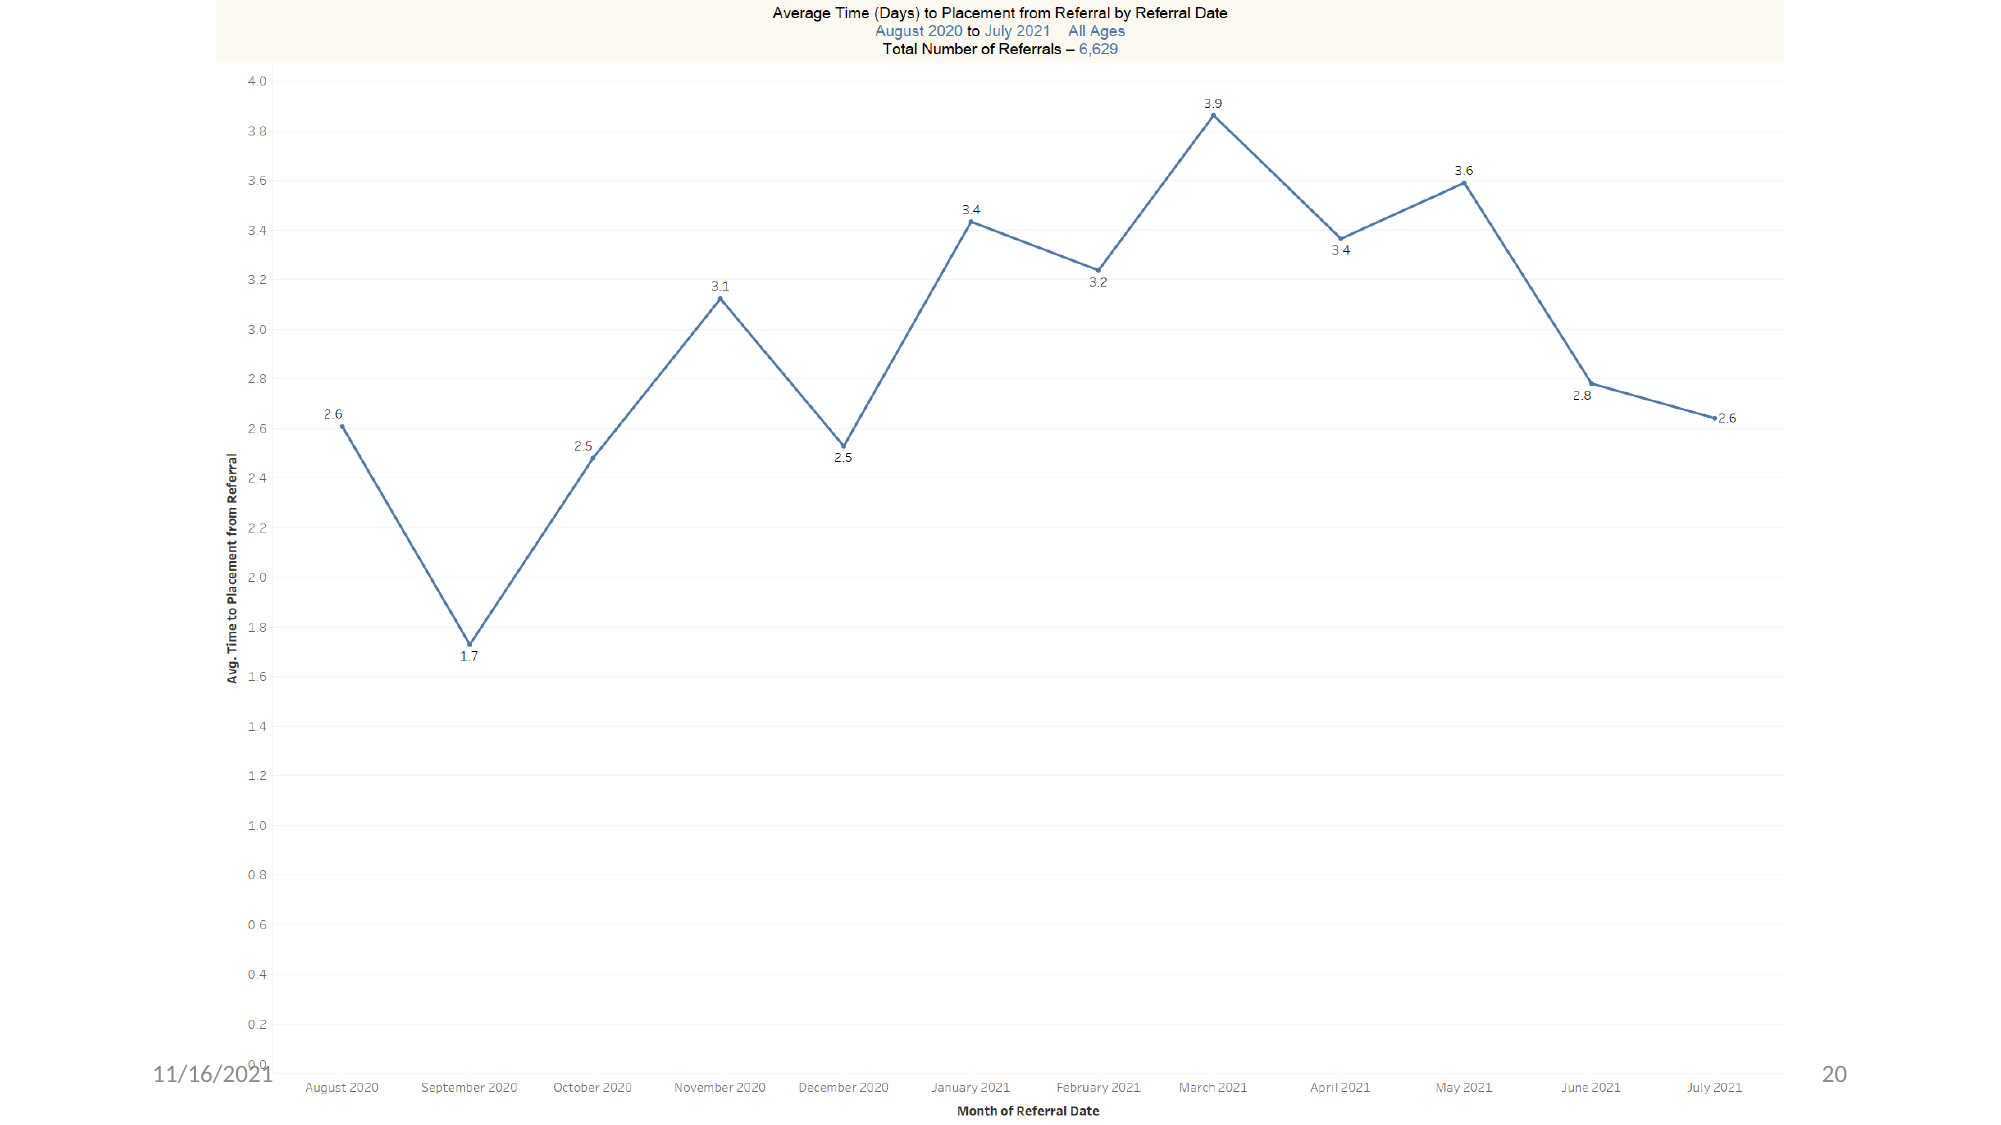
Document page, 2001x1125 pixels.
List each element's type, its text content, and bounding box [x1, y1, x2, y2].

picture [216, 0, 1784, 1125]
slide_number 20 [1784, 1042, 1863, 1103]
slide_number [137, 1042, 216, 1103]
